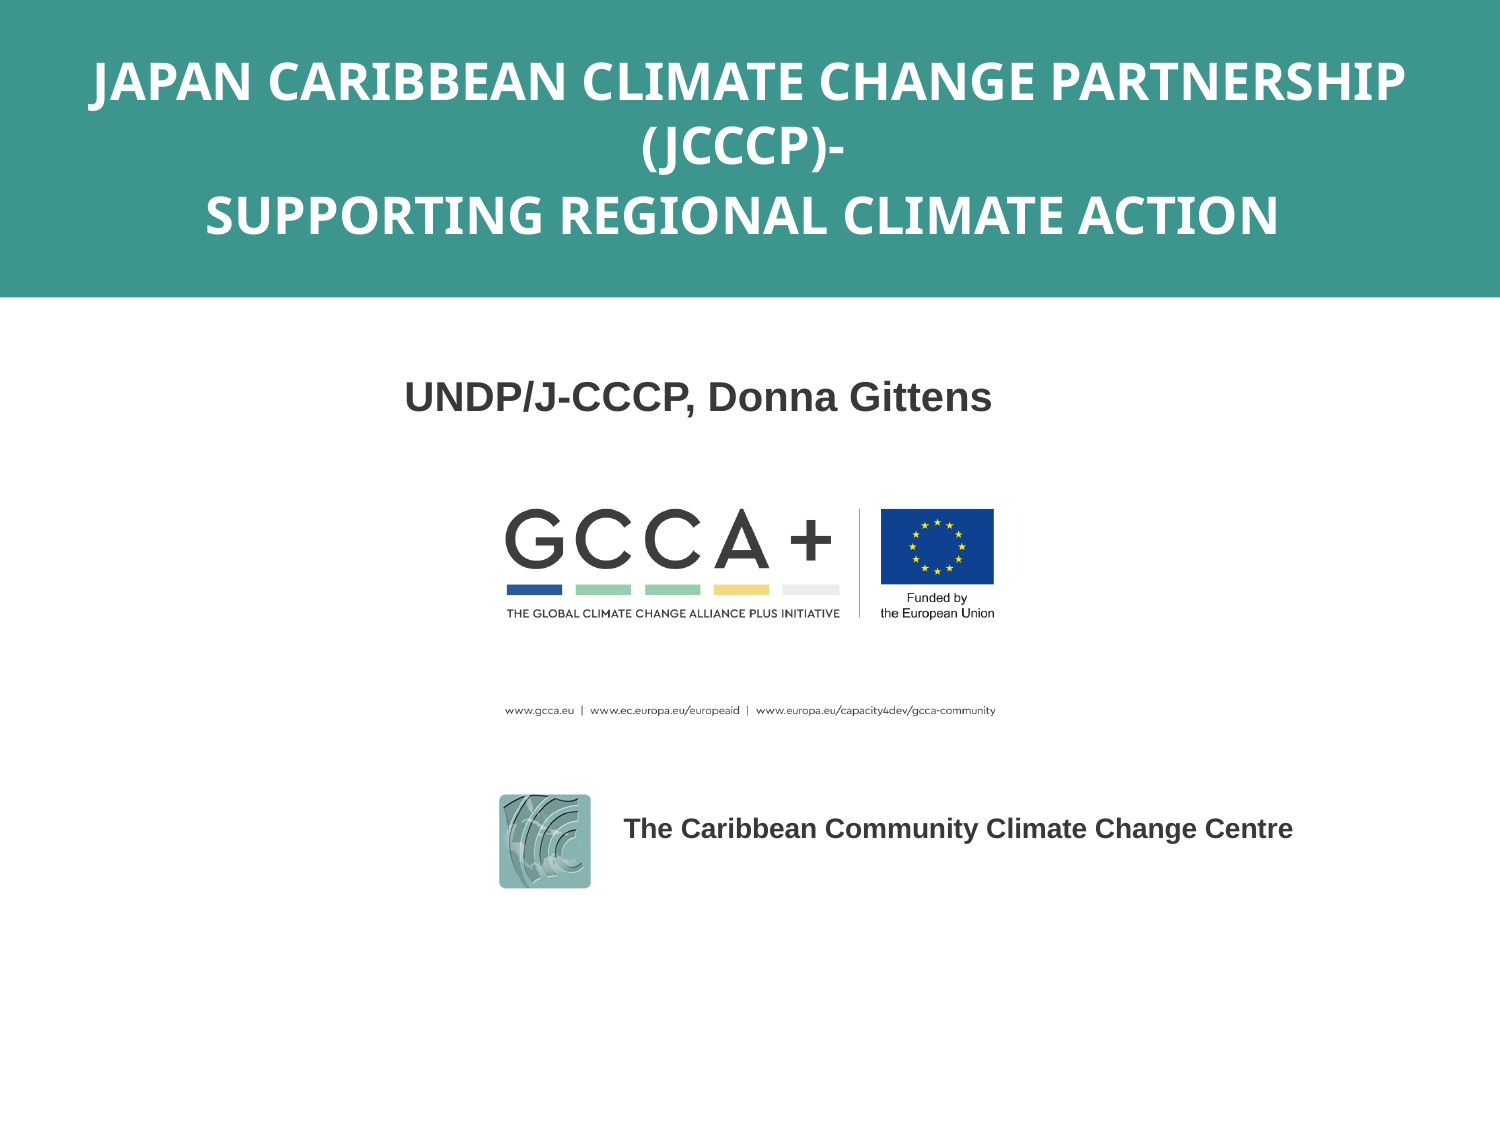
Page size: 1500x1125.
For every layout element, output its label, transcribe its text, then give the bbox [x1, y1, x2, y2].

text_box [623, 810, 722, 879]
table_header The Caribbean Community Climate Change Centre [722, 814, 1323, 876]
text_box Japan Caribbean Climate change partnership (JCCCP)- Supporting regional climate Action [0, 0, 1500, 298]
picture [495, 793, 592, 891]
picture [466, 470, 1034, 716]
text_box UNDP/J-CCCP, Donna Gittens [389, 370, 1476, 470]
